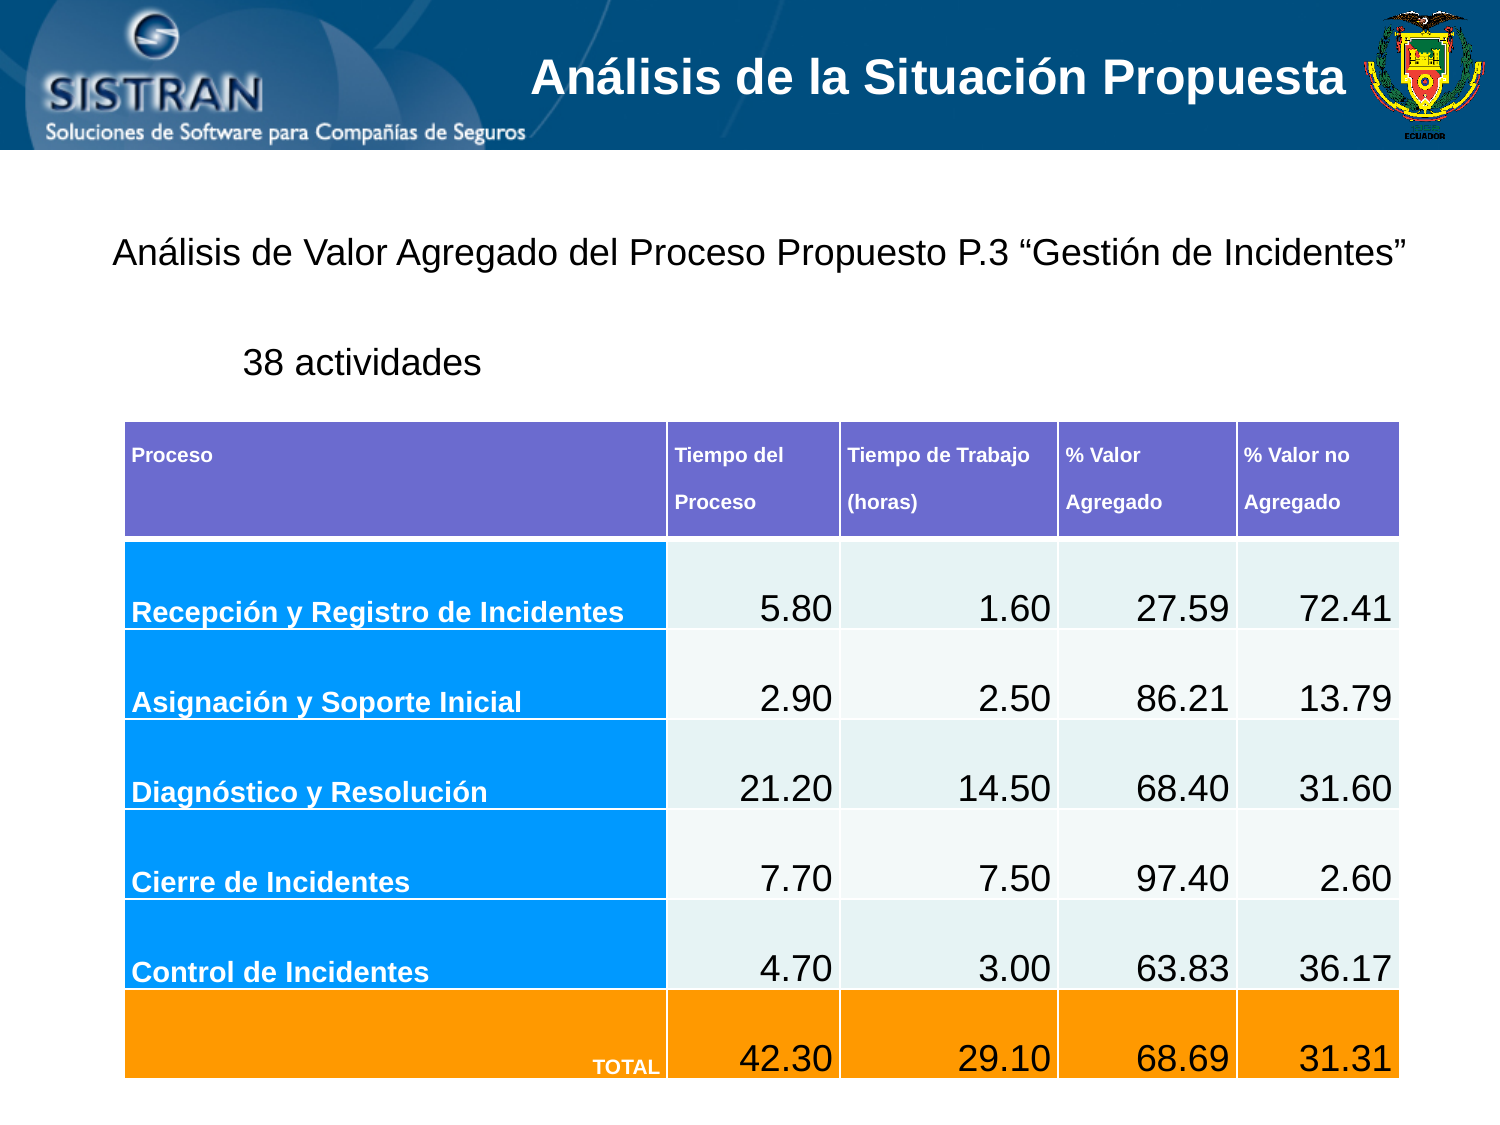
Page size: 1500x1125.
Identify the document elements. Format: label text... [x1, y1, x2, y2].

table_header Tiempo de Trabajo (horas) [841, 422, 1057, 536]
table_cell 21.20 [668, 720, 839, 808]
table_cell 29.10 [841, 990, 1057, 1078]
table_cell Diagnóstico y Resolución [125, 720, 666, 808]
table_cell 97.40 [1059, 810, 1236, 898]
table_cell 2.60 [1238, 810, 1399, 898]
table_cell 68.69 [1059, 990, 1236, 1078]
table_cell 1.60 [841, 542, 1057, 628]
table_cell 13.79 [1238, 630, 1399, 718]
table_cell 31.31 [1238, 990, 1399, 1078]
picture [0, 0, 1500, 151]
table_cell 86.21 [1059, 630, 1236, 718]
table_cell Control de Incidentes [125, 900, 666, 988]
table_cell TOTAL [125, 990, 666, 1078]
table_cell Asignación y Soporte Inicial [125, 630, 666, 718]
table_header % Valor Agregado [1059, 422, 1236, 536]
table_cell 72.41 [1238, 542, 1399, 628]
table_header Tiempo del Proceso [668, 422, 839, 536]
table_cell 63.83 [1059, 900, 1236, 988]
table_cell 31.60 [1238, 720, 1399, 808]
text_box 38 actividades [228, 330, 497, 390]
table_cell 2.50 [841, 630, 1057, 718]
table_cell 27.59 [1059, 542, 1236, 628]
table_cell 4.70 [668, 900, 839, 988]
table_cell 3.00 [841, 900, 1057, 988]
table_cell Recepción y Registro de Incidentes [125, 542, 666, 628]
table_cell 7.50 [841, 810, 1057, 898]
text_box [182, 290, 1400, 379]
table_cell 14.50 [841, 720, 1057, 808]
table_cell 36.17 [1238, 900, 1399, 988]
table_header % Valor no Agregado [1238, 422, 1399, 536]
table_cell 7.70 [668, 810, 839, 898]
table_cell 42.30 [668, 990, 839, 1078]
table_header Proceso [125, 422, 666, 536]
table_cell Cierre de Incidentes [125, 810, 666, 898]
table_cell 2.90 [668, 630, 839, 718]
table_cell 68.40 [1059, 720, 1236, 808]
text_box Análisis de Valor Agregado del Proceso Propuesto P.3 “Gestión de Incidentes” [97, 220, 1422, 281]
table_cell 5.80 [668, 542, 839, 628]
